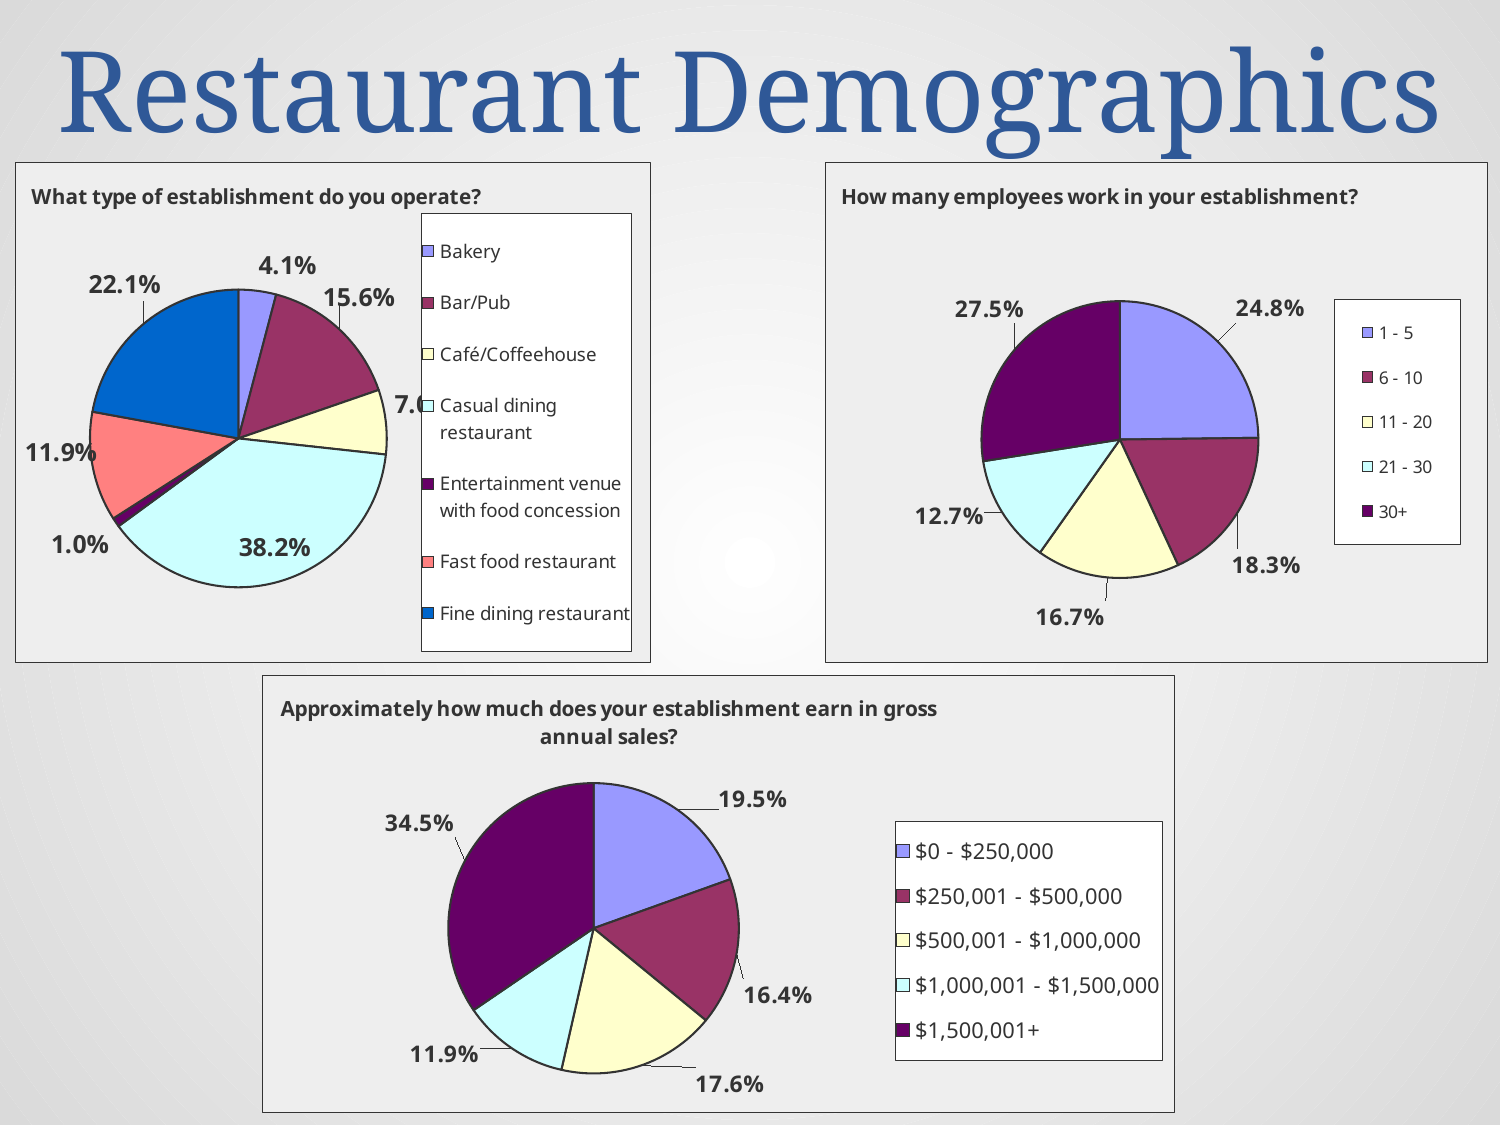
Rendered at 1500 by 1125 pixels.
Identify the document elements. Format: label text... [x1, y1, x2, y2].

chart [262, 674, 1176, 1113]
title Restaurant Demographics [24, 12, 1475, 163]
chart [824, 162, 1488, 663]
chart [12, 162, 651, 663]
